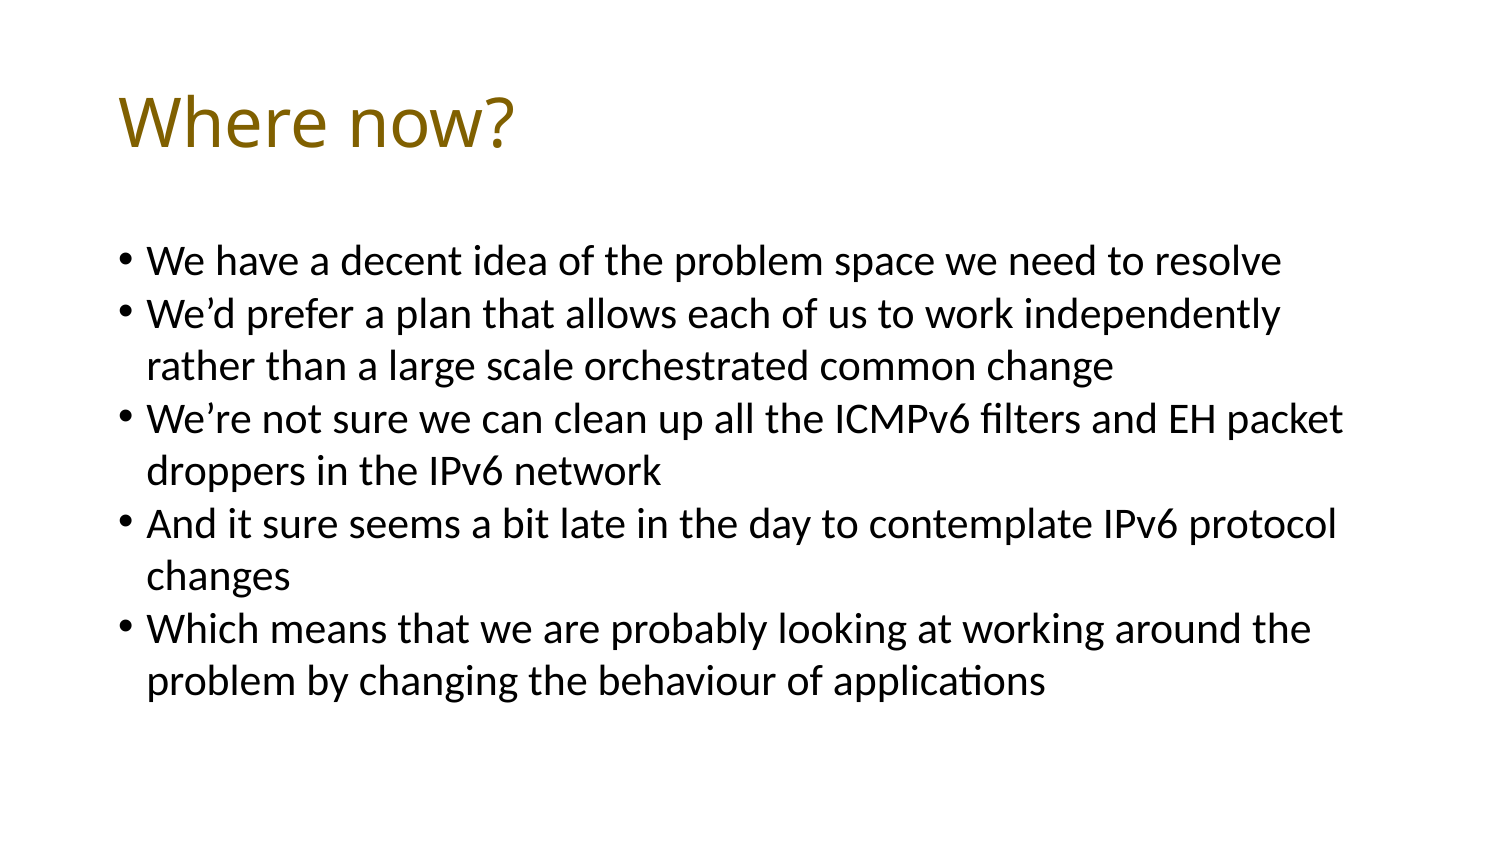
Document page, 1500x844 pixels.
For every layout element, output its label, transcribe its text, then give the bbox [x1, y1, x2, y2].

list We have a decent idea of the problem space we need to resolve We’d prefer a plan that allows each of us to work independently rather than a large scale orchestrated common change We’re not sure we can clean up all the ICMPv6 filters and EH packet droppers in the IPv6 network And it sure seems a bit late in the day to contemplate IPv6 protocol changes Which means that we are probably looking at working around the problem by changing the behaviour of applications [103, 224, 1397, 760]
title Where now? [103, 43, 1397, 207]
